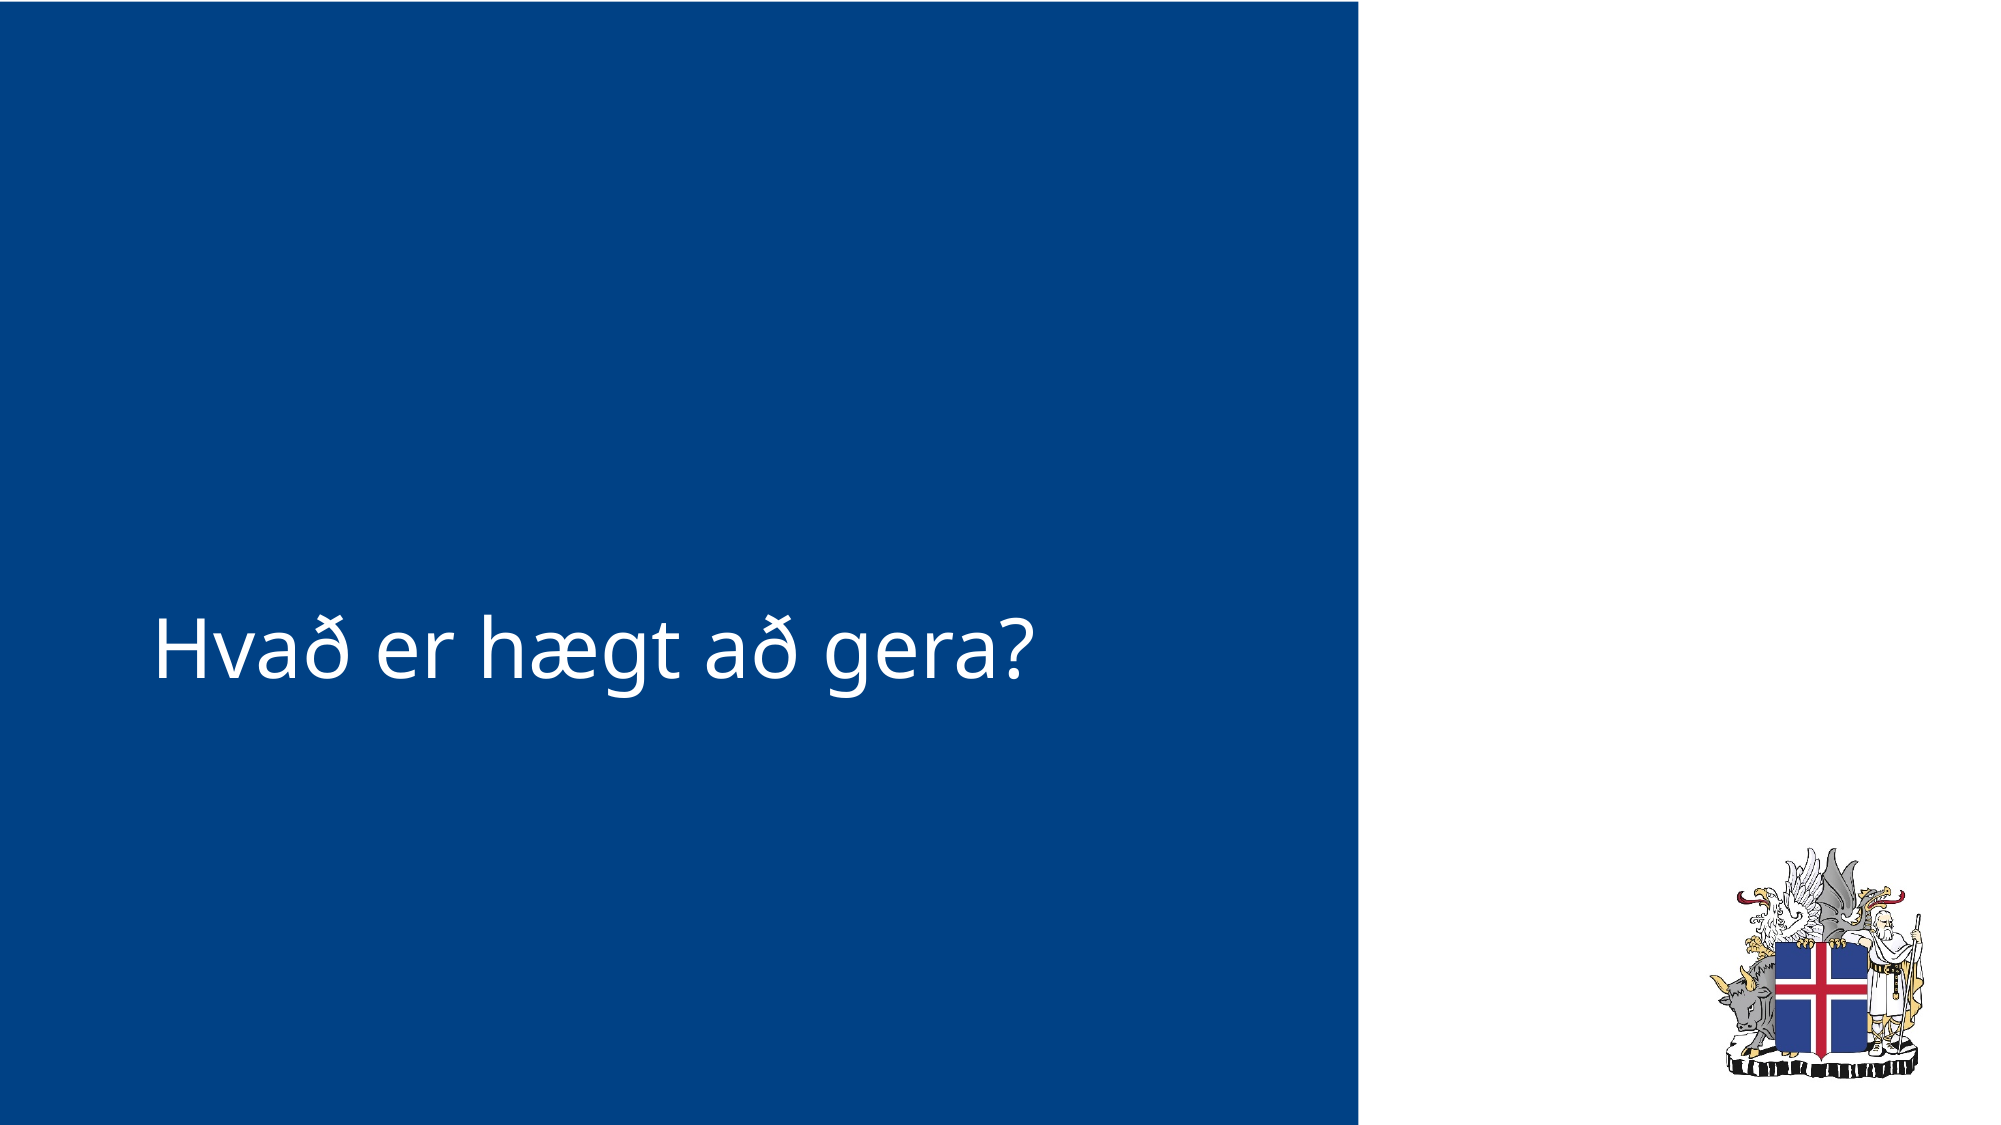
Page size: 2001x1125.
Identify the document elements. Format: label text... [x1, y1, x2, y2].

title Hvað er hægt að gera? [136, 485, 1300, 704]
picture [1634, 771, 2000, 1125]
